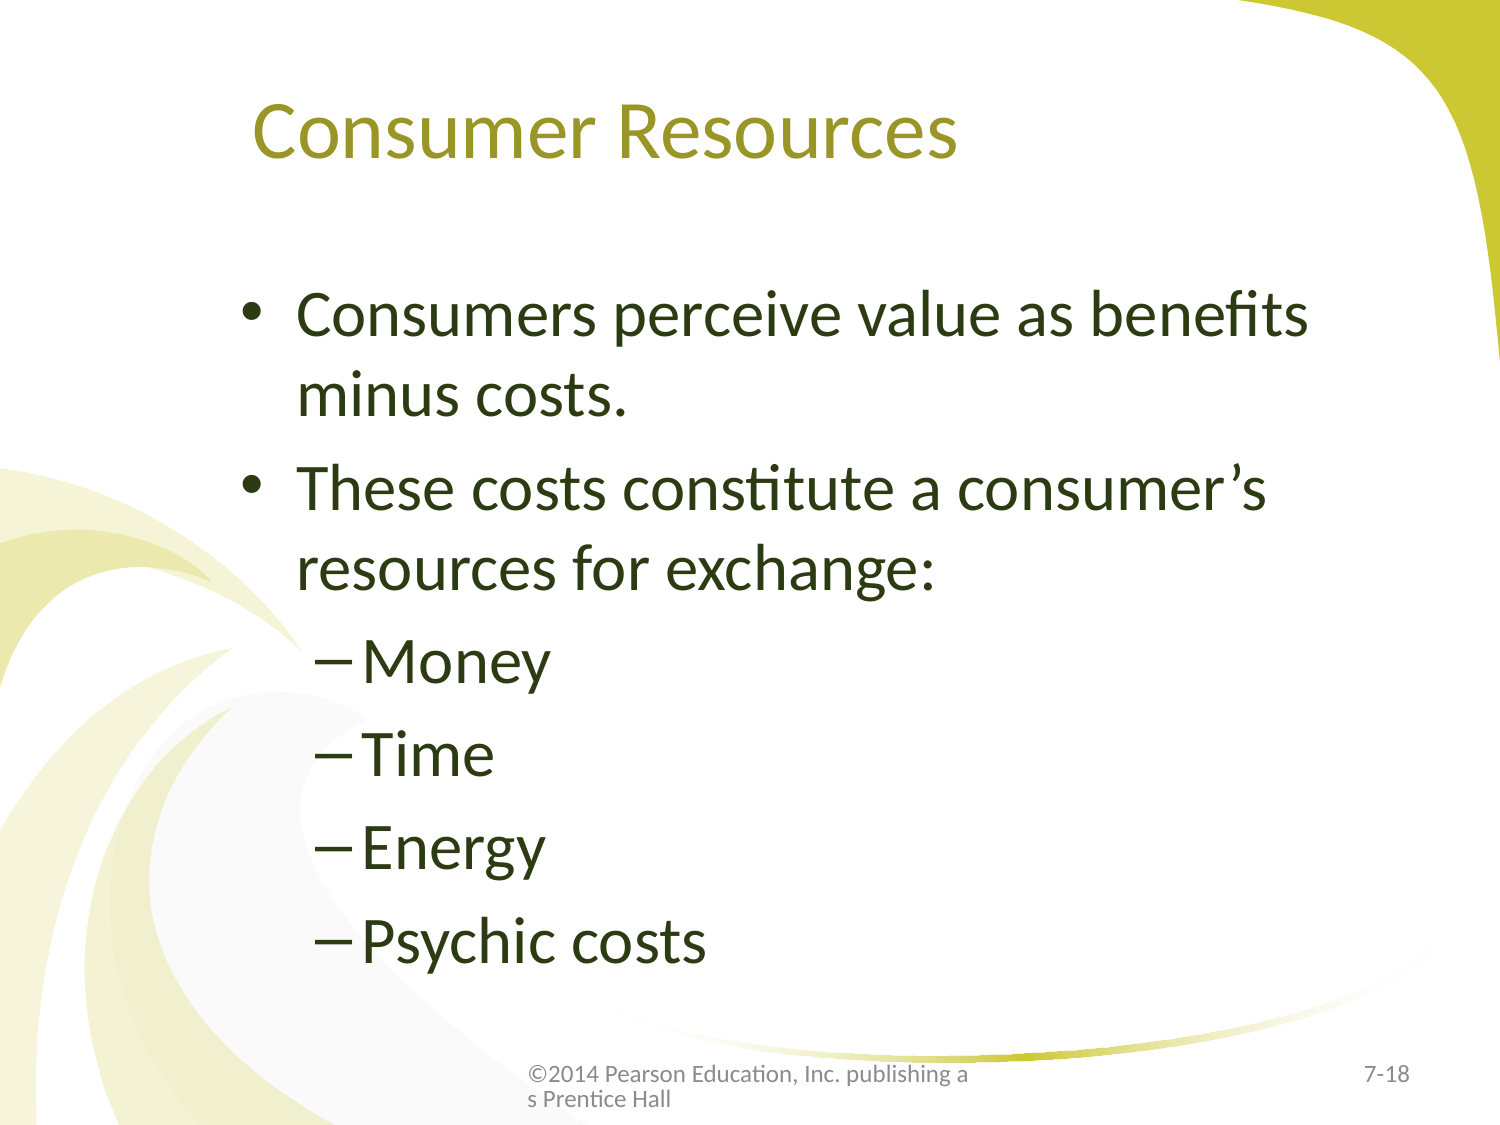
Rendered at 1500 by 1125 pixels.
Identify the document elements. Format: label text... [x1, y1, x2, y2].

title Consumer Resources [237, 37, 1438, 213]
footer ©2014 Pearson Education, Inc. publishing as Prentice Hall [512, 1042, 988, 1103]
slide_number 7-18 [1074, 1042, 1425, 1103]
list Consumers perceive value as benefits minus costs. These costs constitute a consumer’s resources for exchange: Money Time Energy Psychic costs [225, 262, 1438, 1000]
